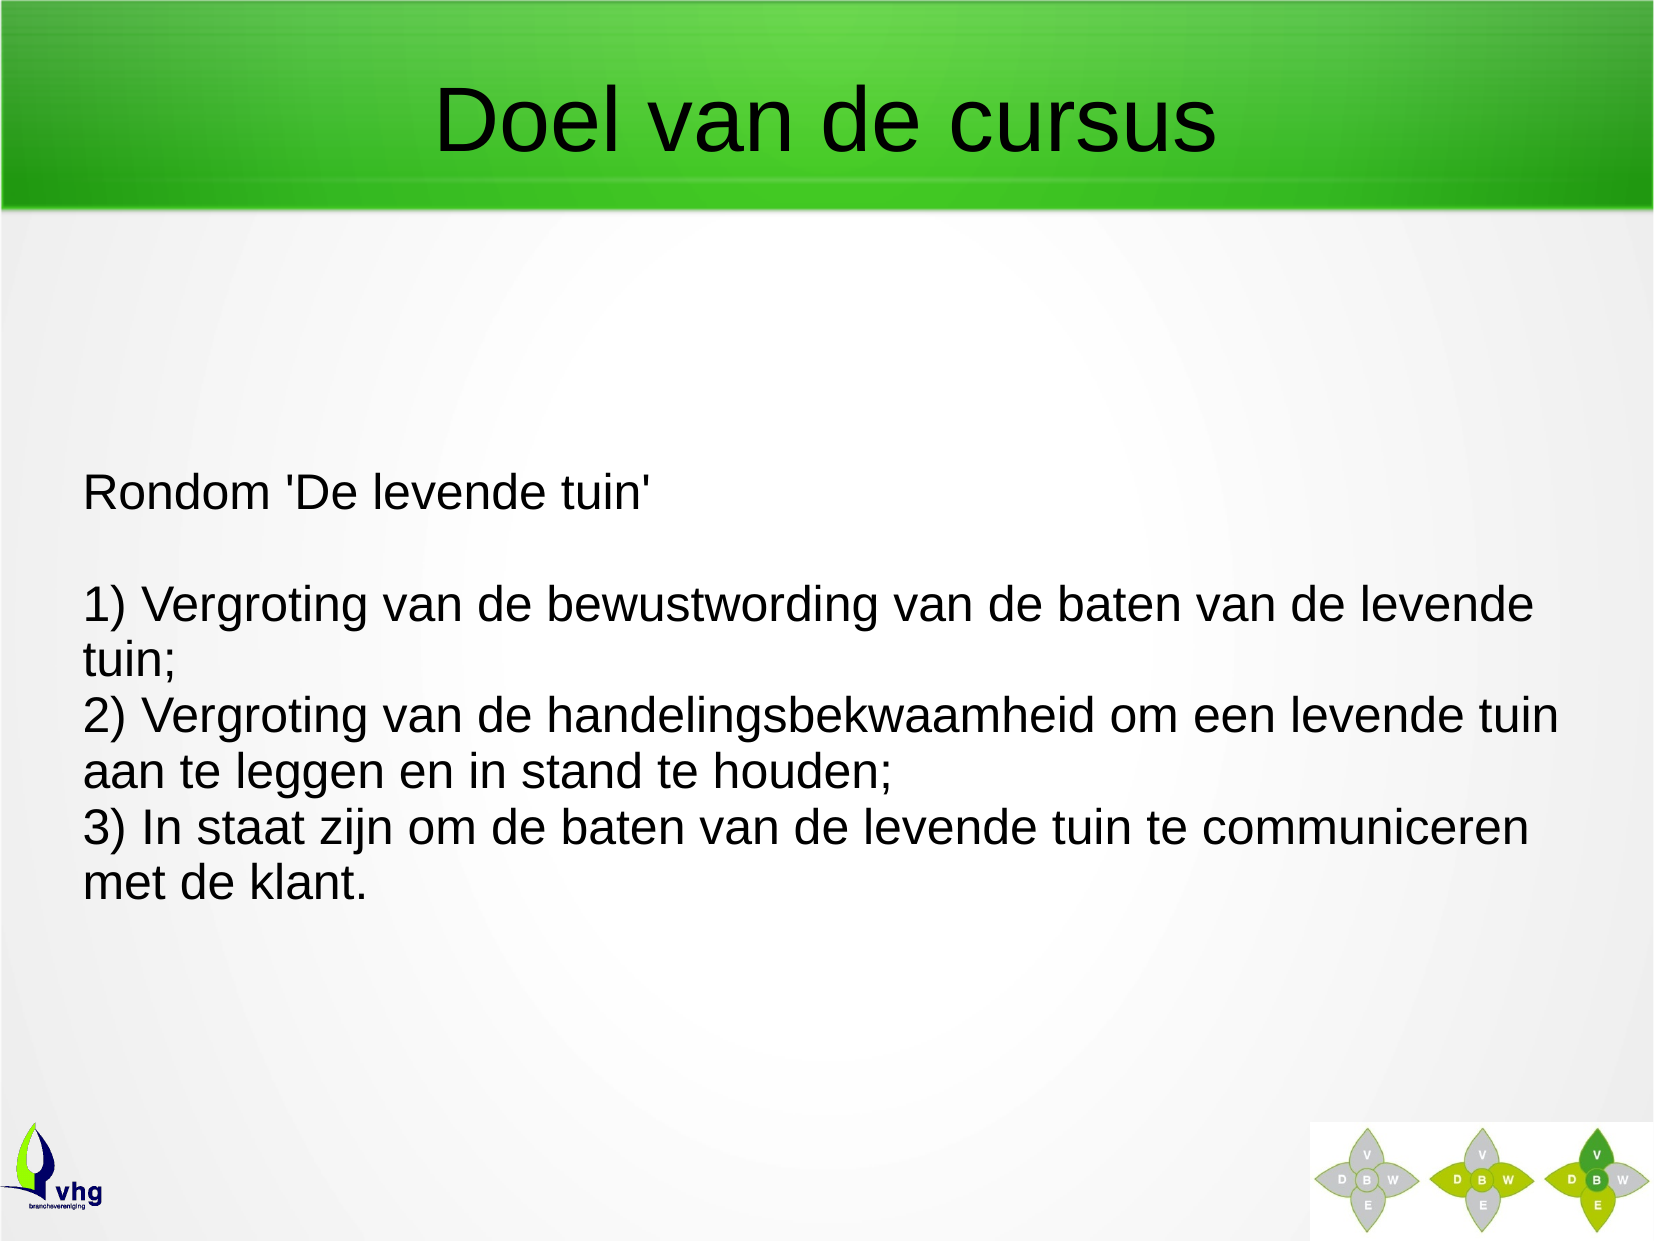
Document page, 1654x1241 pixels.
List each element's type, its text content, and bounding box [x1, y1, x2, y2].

title Doel van de cursus [82, 47, 1571, 189]
picture [0, 0, 1654, 1241]
subtitle Rondom 'De levende tuin' Vergroting van de bewustwording van de baten van de levende tuin; Vergroting van de handelingsbekwaamheid om een levende tuin aan te leggen en in stand te houden; In staat zijn om de baten van de levende tuin te communiceren met de klant. [82, 328, 1571, 1048]
